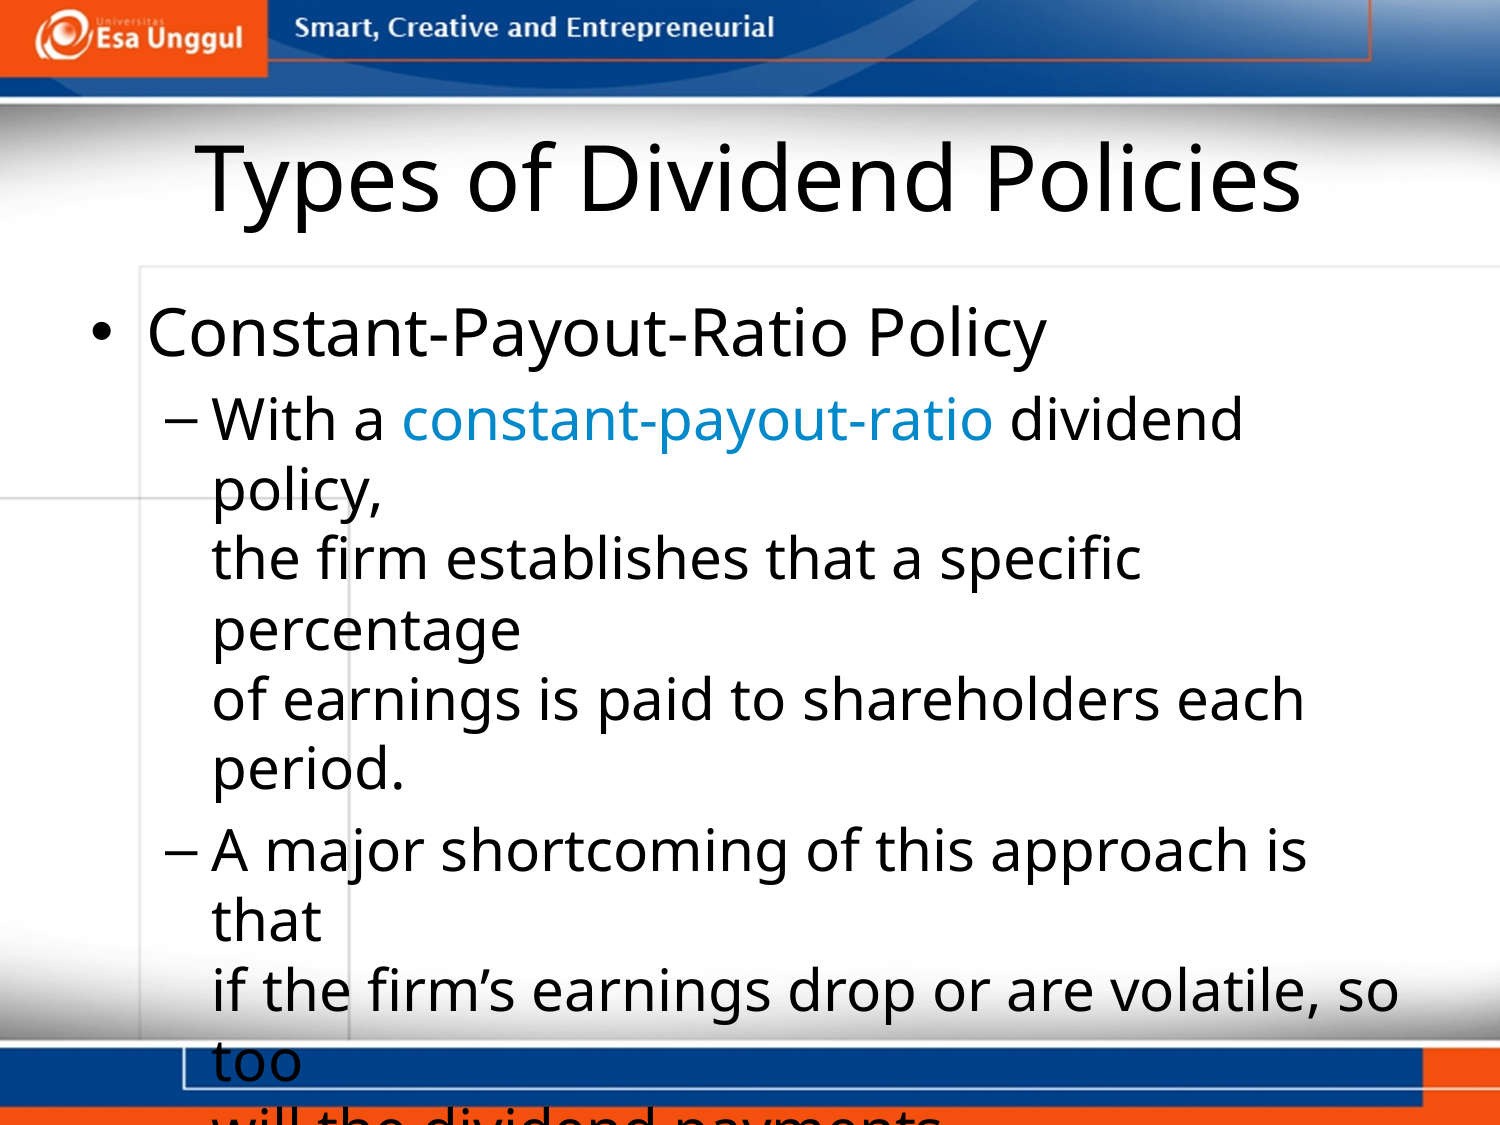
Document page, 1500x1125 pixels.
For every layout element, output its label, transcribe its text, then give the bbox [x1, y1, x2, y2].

list Constant-Payout-Ratio Policy With a constant-payout-ratio dividend policy, the firm establishes that a specific percentage of earnings is paid to shareholders each period. A major shortcoming of this approach is that if the firm’s earnings drop or are volatile, so too will the dividend payments. As mentioned earlier, investors view volatile dividends as negative and risky—which can lead to lower share prices. [75, 282, 1425, 1025]
title Types of Dividend Policies [75, 99, 1425, 250]
picture [0, 0, 1500, 1125]
